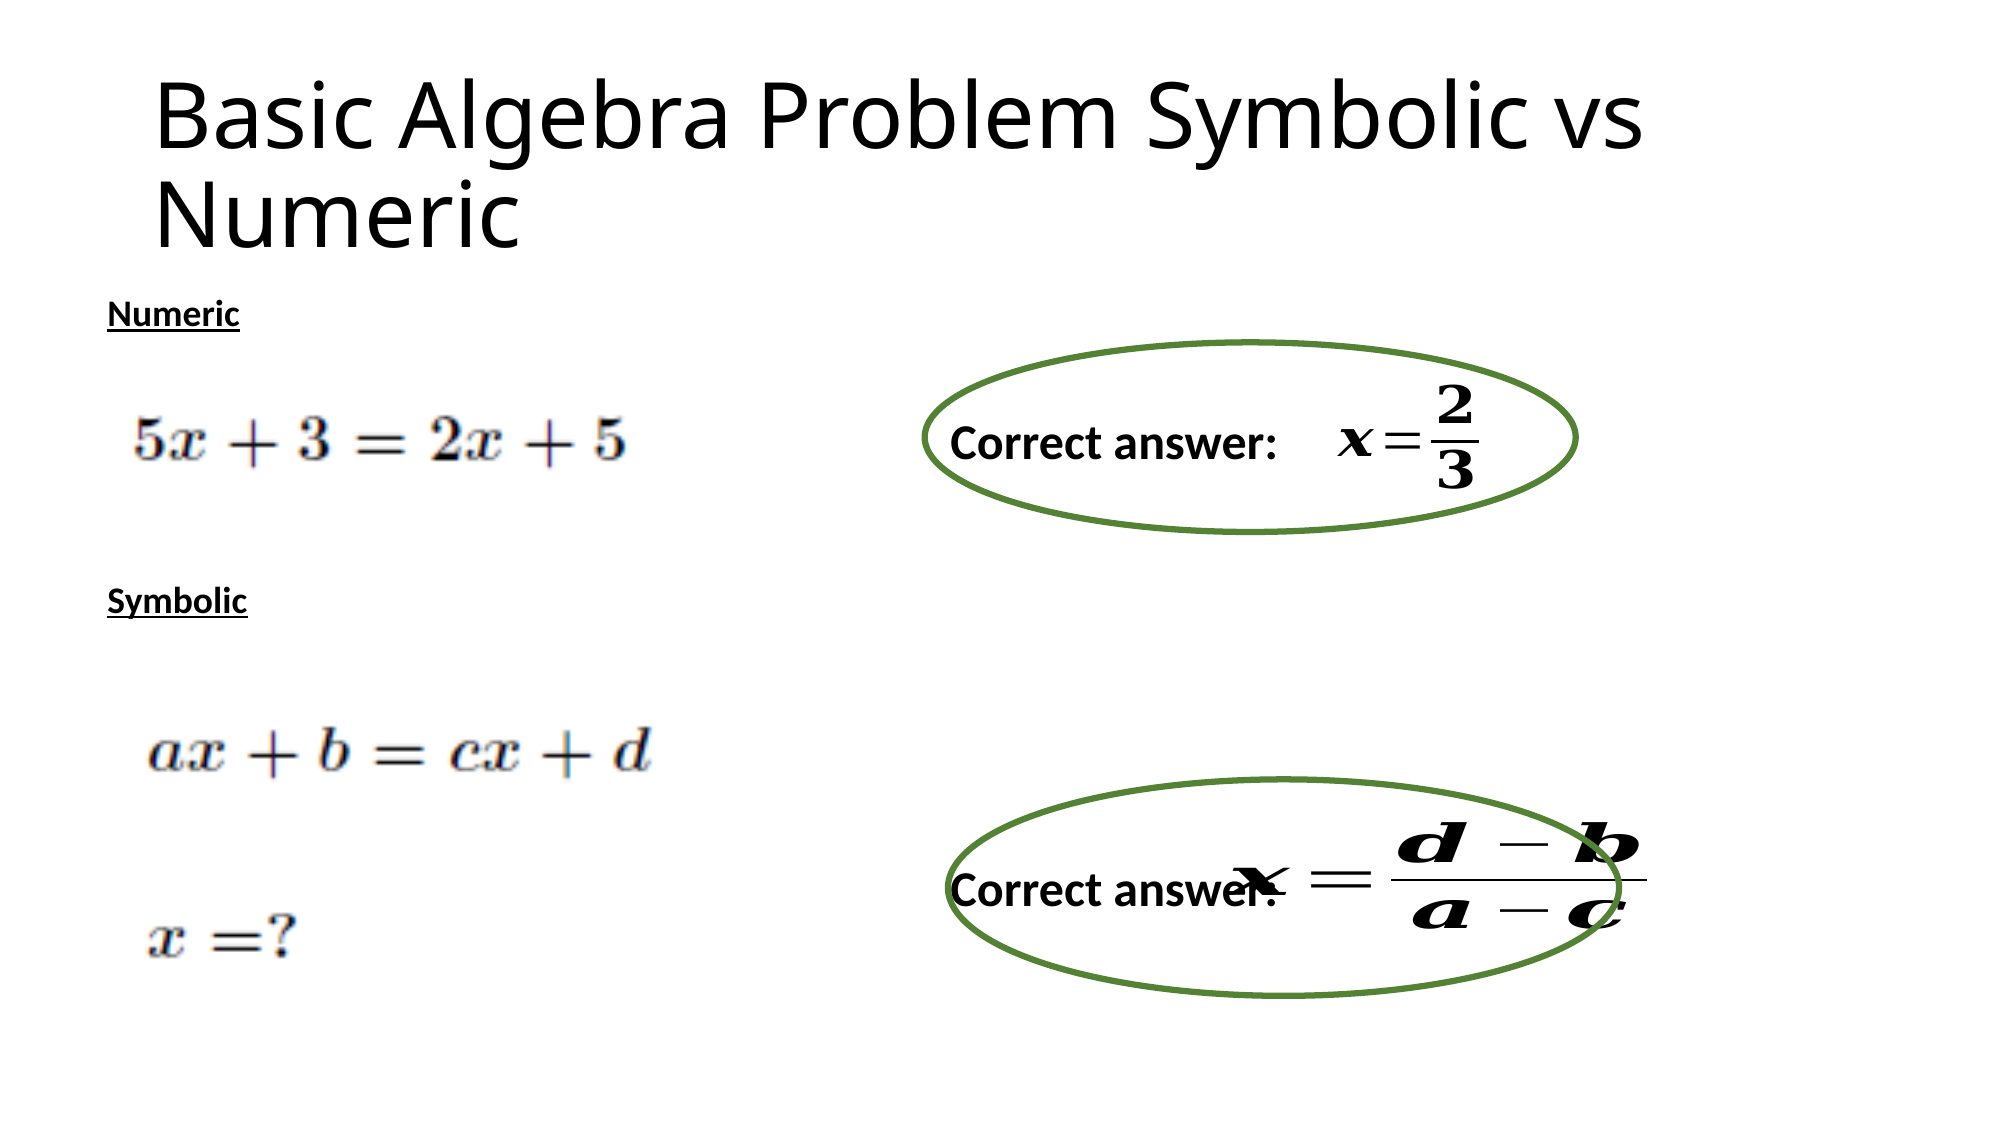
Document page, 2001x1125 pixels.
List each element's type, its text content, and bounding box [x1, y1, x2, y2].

picture [39, 667, 888, 1030]
title Basic Algebra Problem Symbolic vs Numeric [137, 59, 1863, 278]
text_box Numeric [92, 281, 520, 342]
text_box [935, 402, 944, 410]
text_box [946, 778, 1621, 997]
text_box Symbolic [92, 568, 520, 629]
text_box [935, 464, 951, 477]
text_box Correct answer: [935, 848, 968, 924]
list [0, 387, 805, 493]
text_box [923, 341, 1577, 534]
